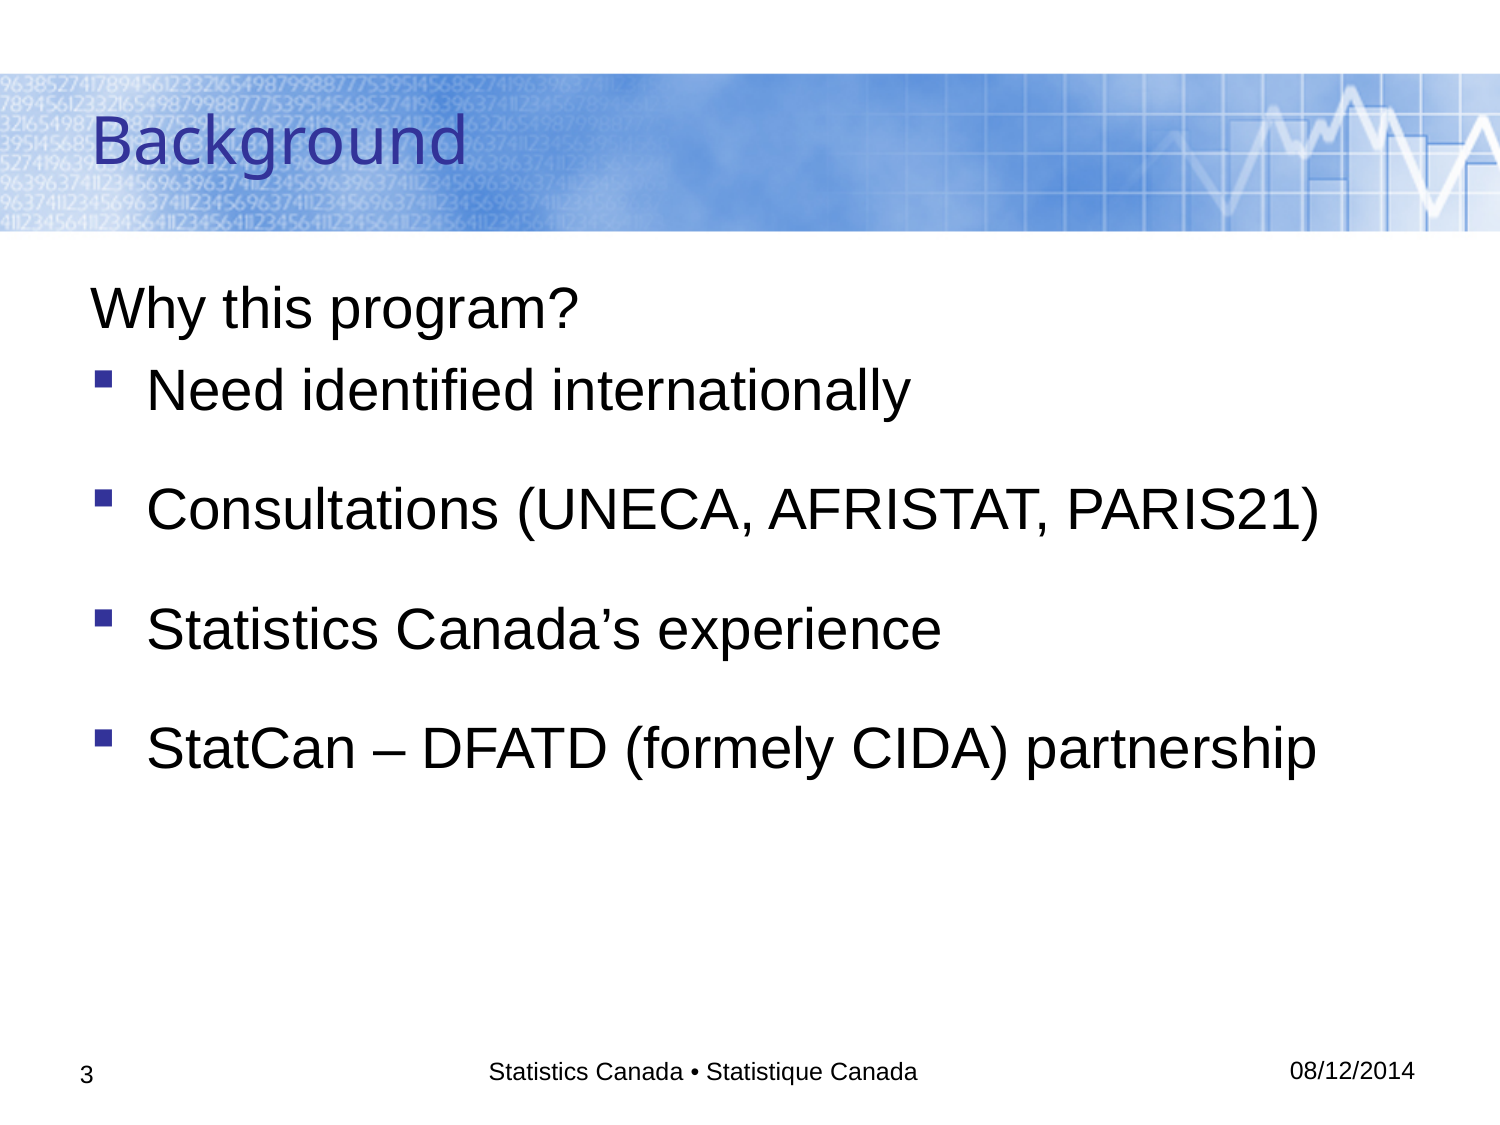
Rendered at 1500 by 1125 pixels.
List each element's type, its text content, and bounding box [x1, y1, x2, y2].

title Background [75, 90, 1425, 233]
slide_number 3 [64, 1051, 315, 1125]
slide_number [1080, 1046, 1431, 1125]
list Why this program? Need identified internationally Consultations (UNECA, AFRISTAT, PARIS21) Statistics Canada’s experience StatCan – DFATD (formely CIDA) partnership [75, 262, 1425, 1005]
picture [0, 0, 1500, 1125]
footer Statistics Canada • Statistique Canada [466, 1047, 942, 1125]
